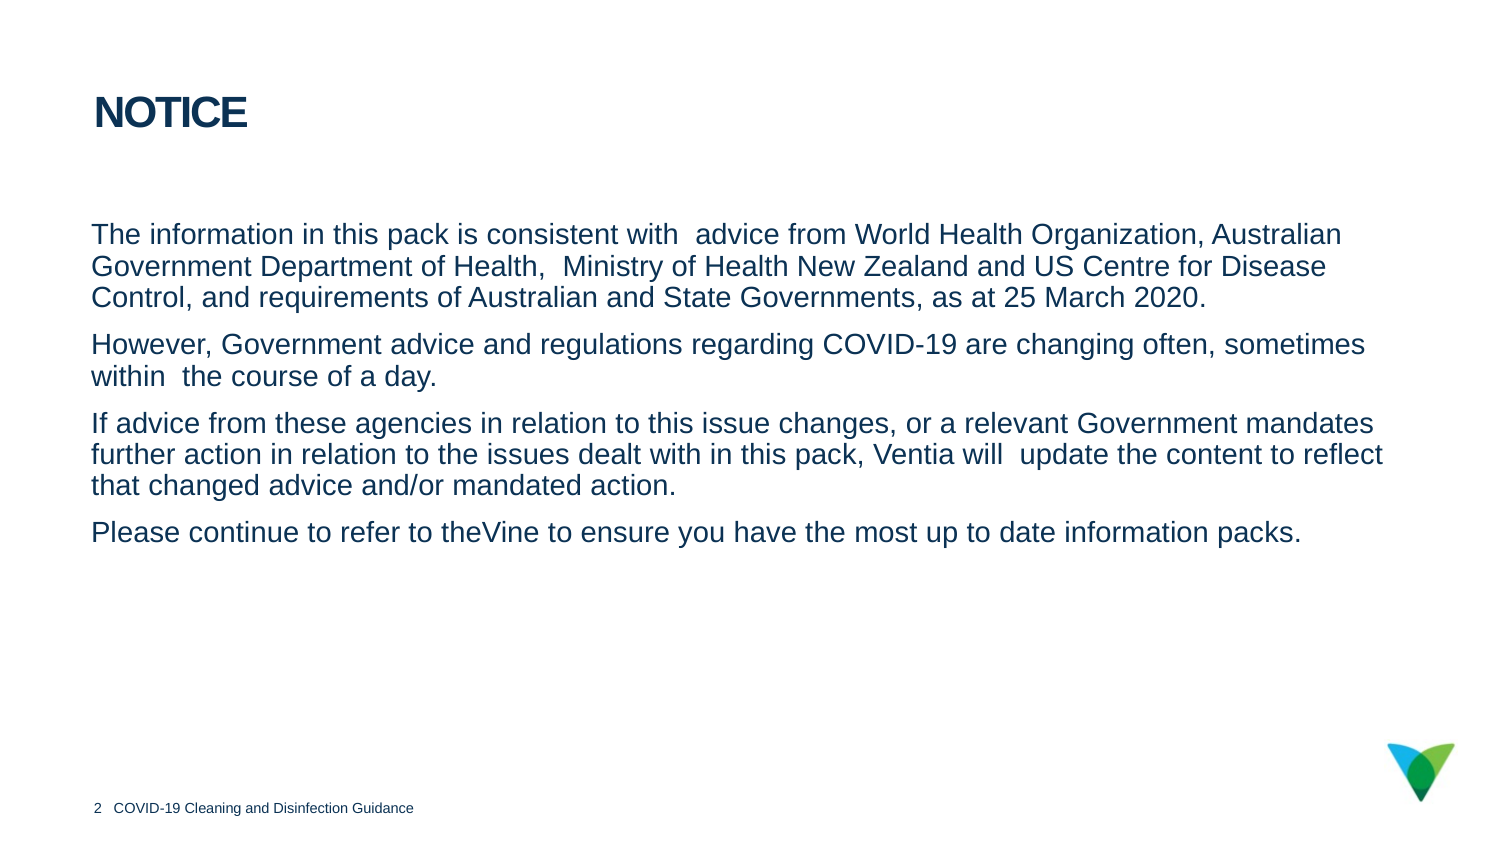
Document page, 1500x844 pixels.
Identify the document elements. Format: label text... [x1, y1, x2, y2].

list Notice [79, 68, 1415, 166]
picture [1384, 739, 1458, 806]
list The information in this pack is consistent with advice from World Health Organization, Australian Government Department of Health, Ministry of Health New Zealand and US Centre for Disease Control, and requirements of Australian and State Governments, as at 25 March 2020. However, Government advice and regulations regarding COVID-19 are changing often, sometimes within the course of a day. If advice from these agencies in relation to this issue changes, or a relevant Government mandates further action in relation to the issues dealt with in this pack, Ventia will update the content to reflect that changed advice and/or mandated action. Please continue to refer to theVine to ensure you have the most up to date information packs. [76, 212, 1416, 685]
